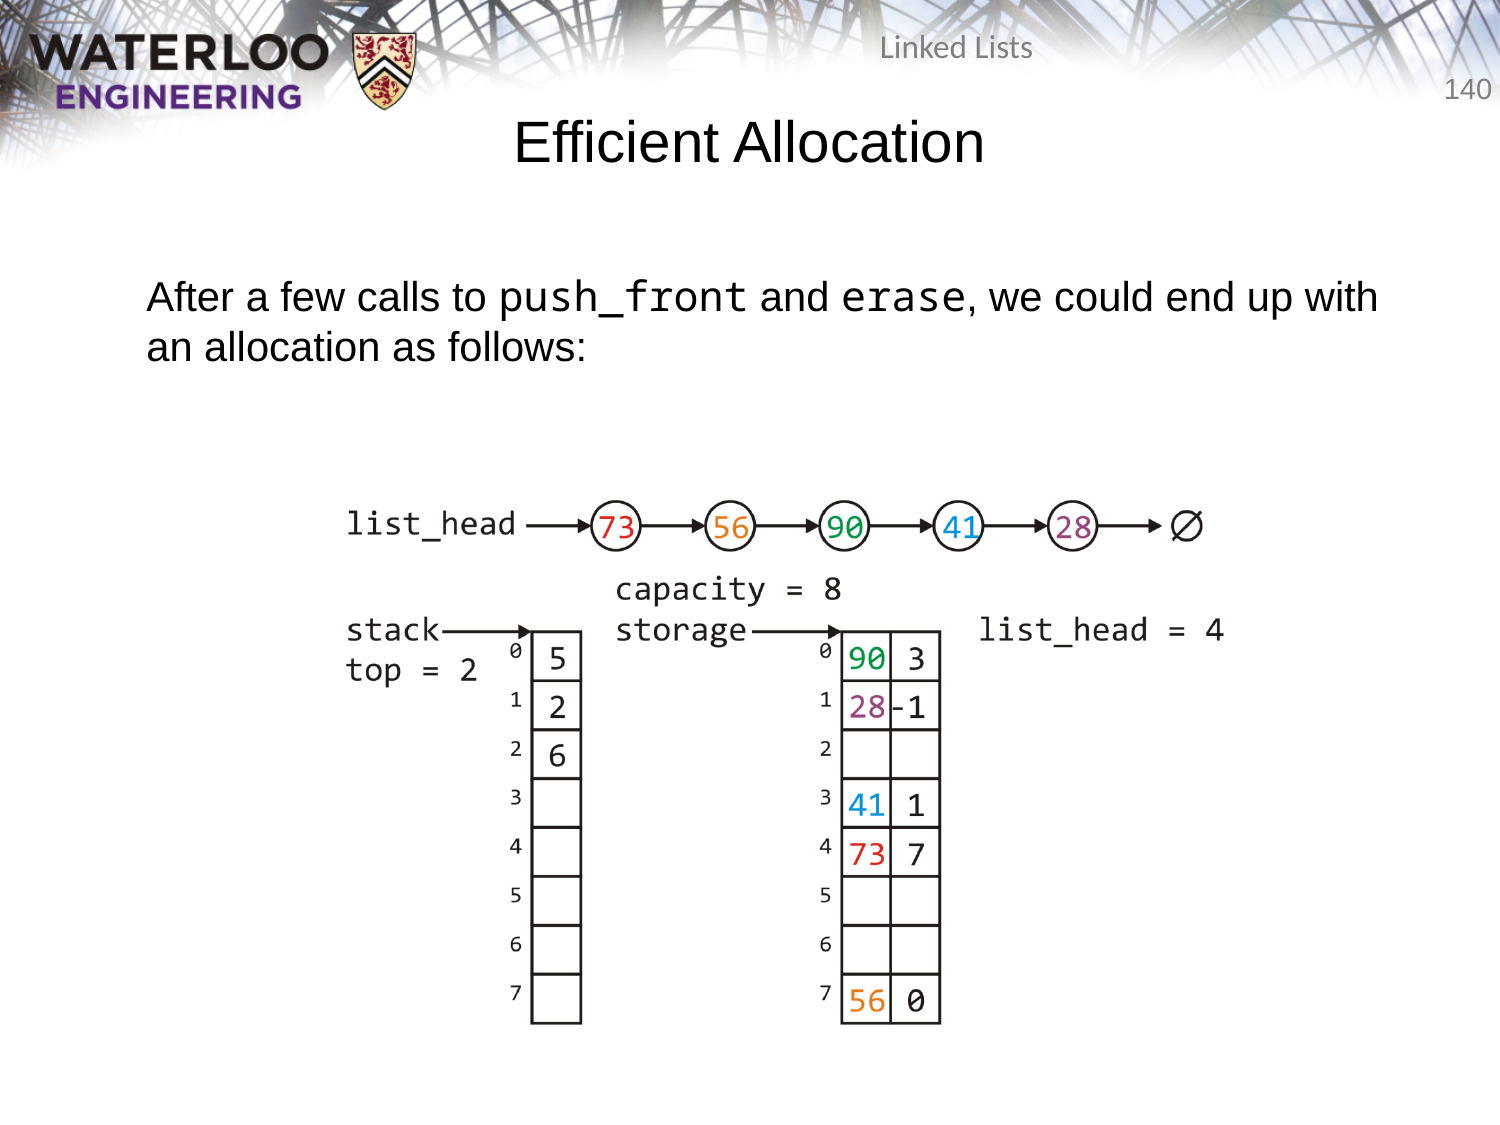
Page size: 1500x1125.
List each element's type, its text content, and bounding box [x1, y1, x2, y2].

list After a few calls to push_front and erase, we could end up with an allocation as follows: [74, 262, 1426, 1006]
picture [0, 0, 1500, 1125]
title Efficient Allocation [74, 44, 1426, 233]
